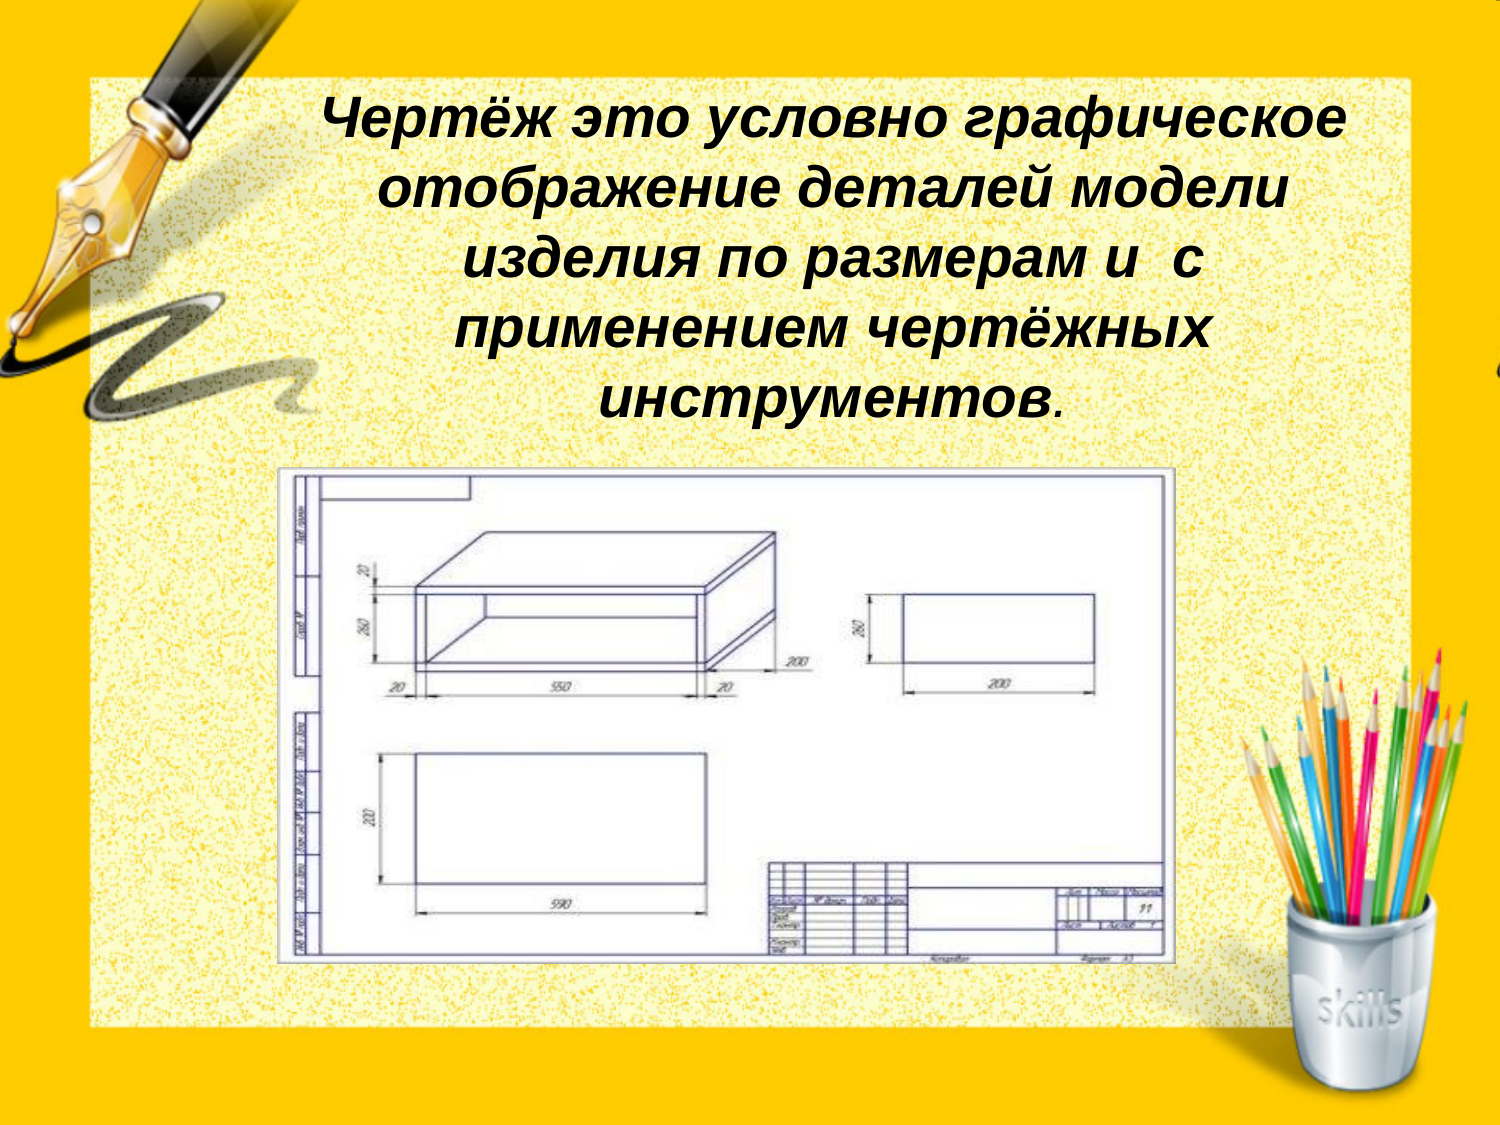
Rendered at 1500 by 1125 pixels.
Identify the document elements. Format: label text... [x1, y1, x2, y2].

picture [0, 0, 1500, 1125]
title Чертёж это условно графическое отображение деталей модели изделия по размерам и с применением чертёжных инструментов. [277, 42, 1390, 466]
